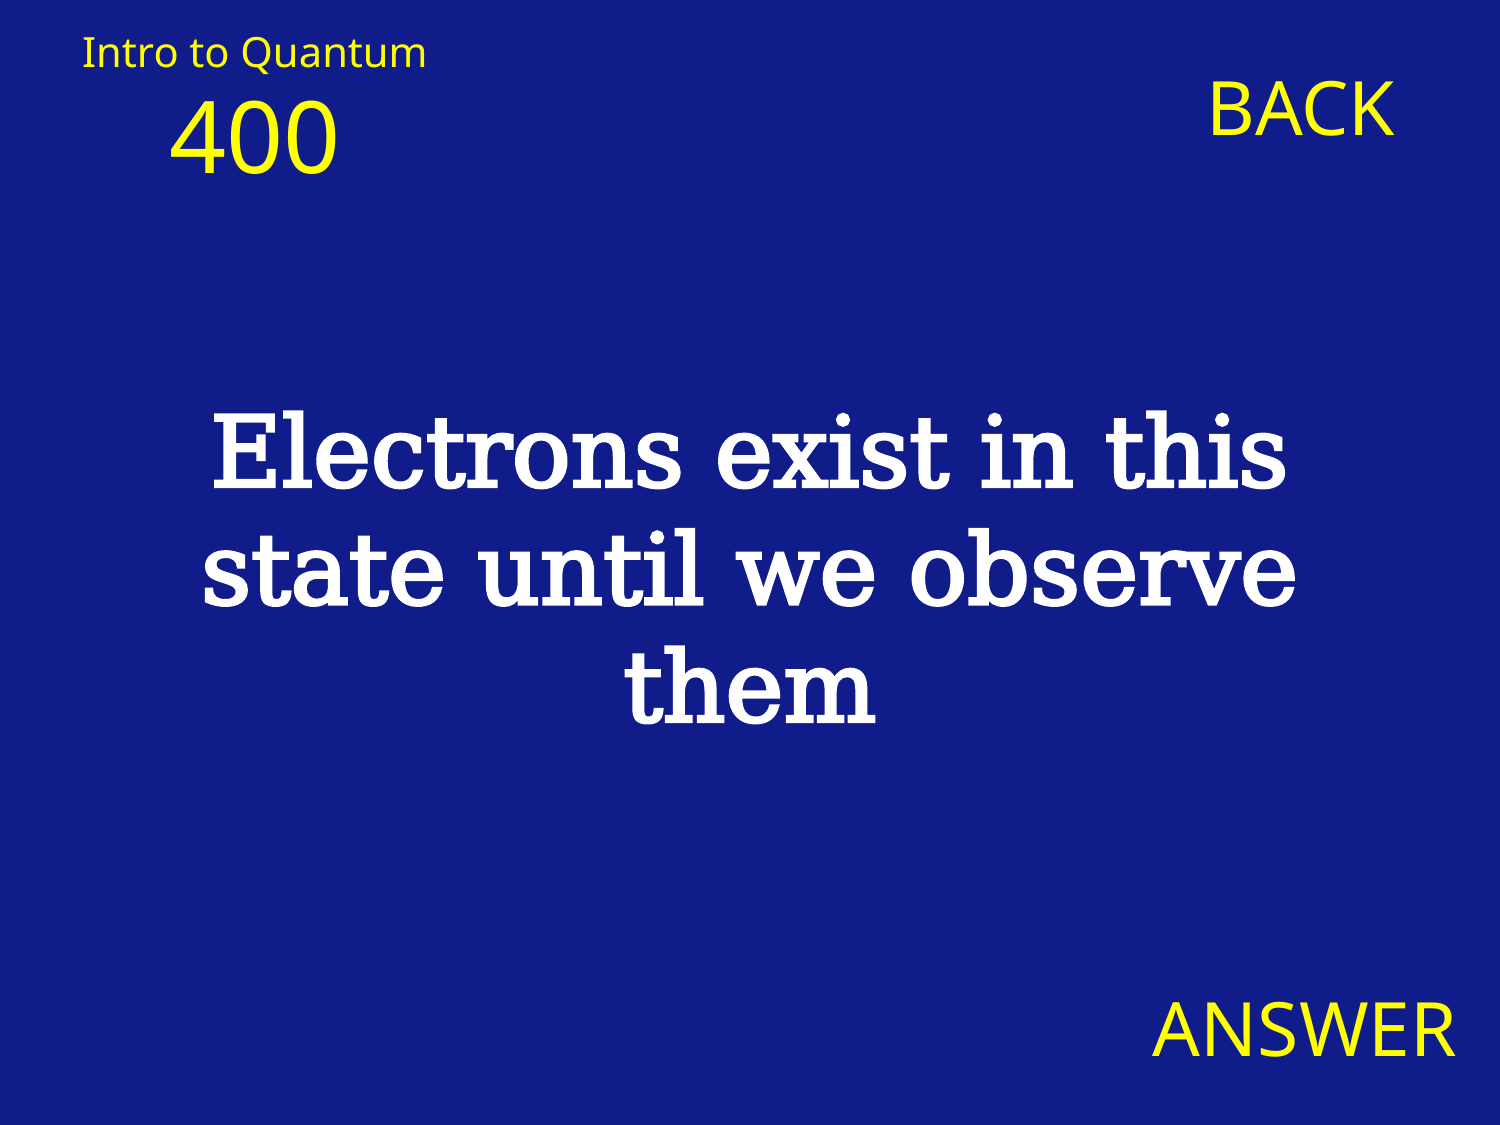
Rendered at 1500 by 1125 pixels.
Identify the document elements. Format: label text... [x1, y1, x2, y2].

text_box Intro to Quantum [0, 18, 511, 84]
text_box BACK [1045, 53, 1050, 159]
text_box Electrons exist in this state until we observe them [149, 381, 1350, 749]
text_box [1050, 922, 1500, 1125]
text_box 400 [126, 66, 385, 201]
text_box [1050, 0, 1500, 203]
